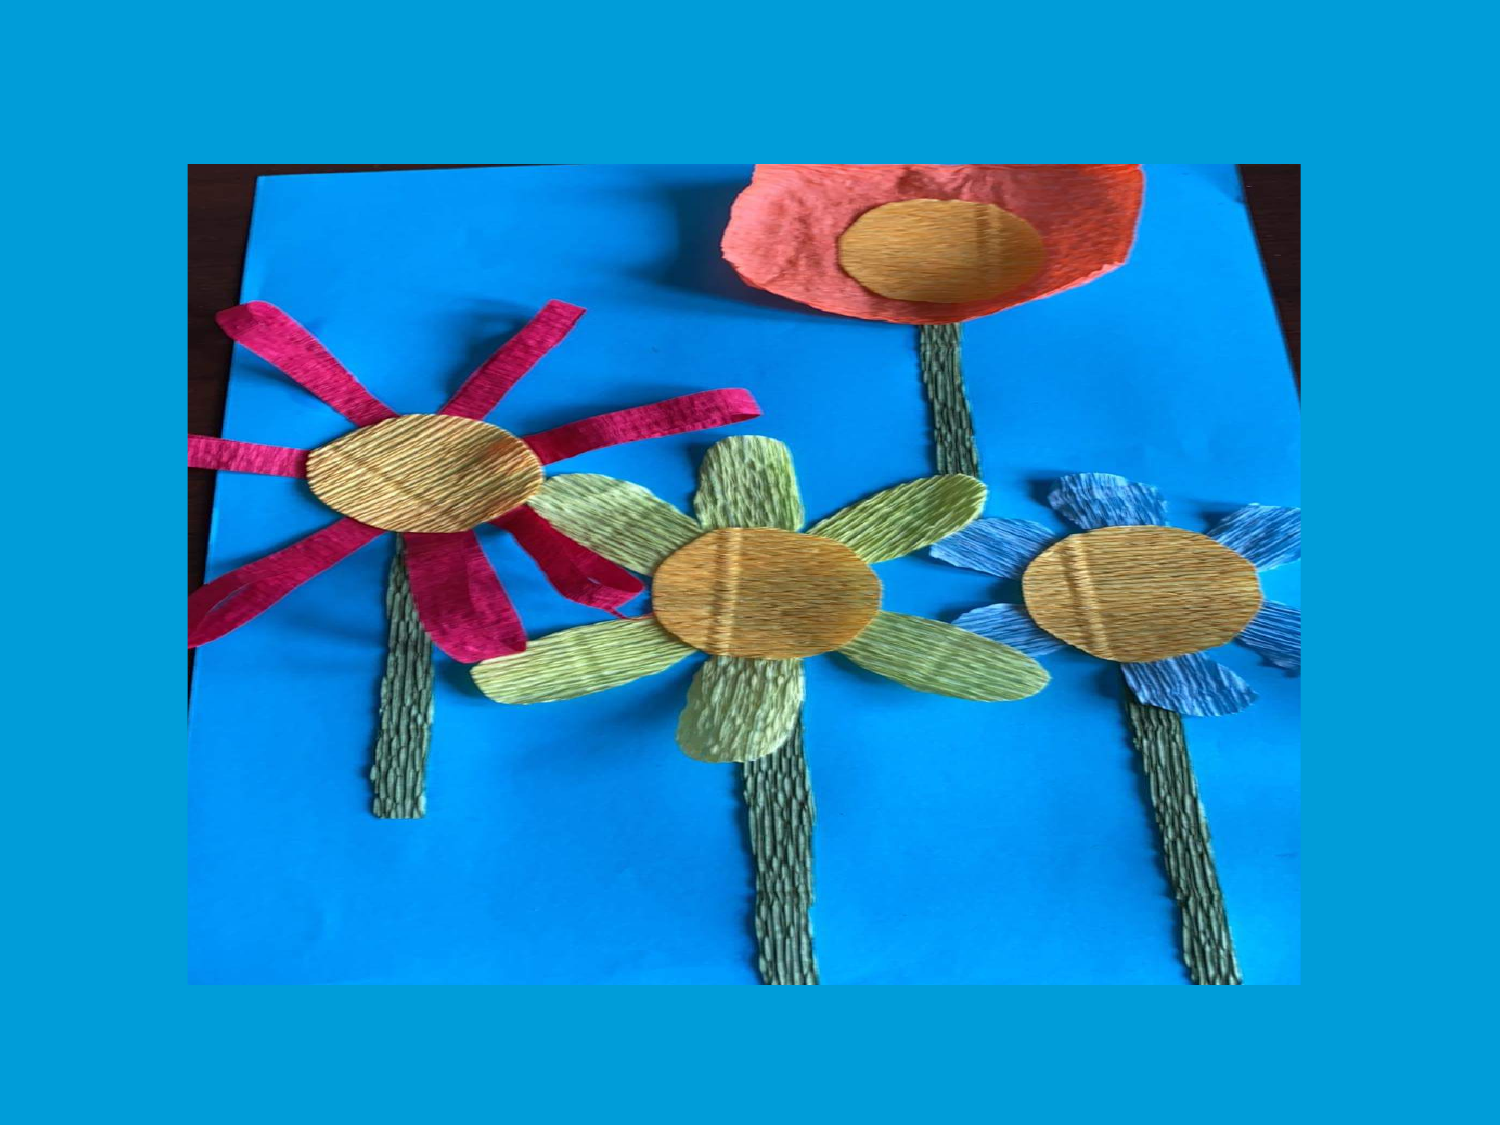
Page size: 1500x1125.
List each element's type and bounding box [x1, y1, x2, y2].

picture [188, 165, 1300, 984]
